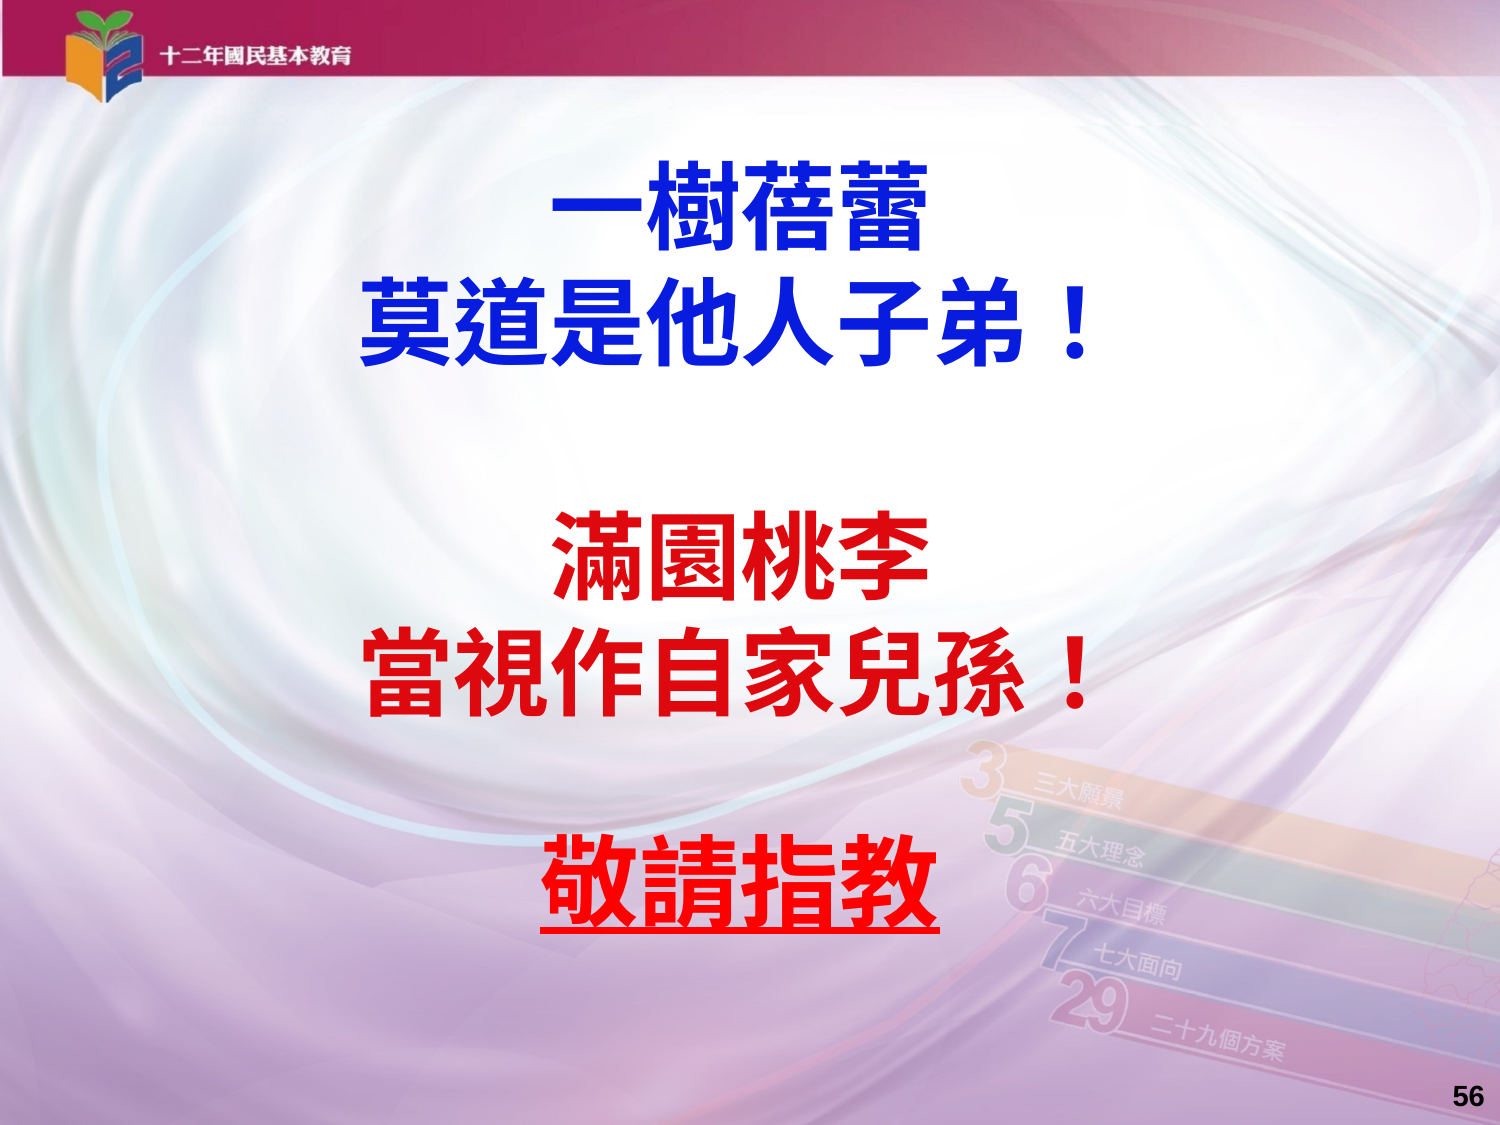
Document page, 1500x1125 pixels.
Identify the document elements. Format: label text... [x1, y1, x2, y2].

text_box 一樹蓓蕾 莫道是他人子弟！ 滿園桃李 當視作自家兒孫！ [8, 149, 1473, 736]
text_box 敬請指教 [64, 812, 1415, 1125]
picture [0, 0, 1500, 1125]
slide_number 56 [1149, 1065, 1500, 1125]
